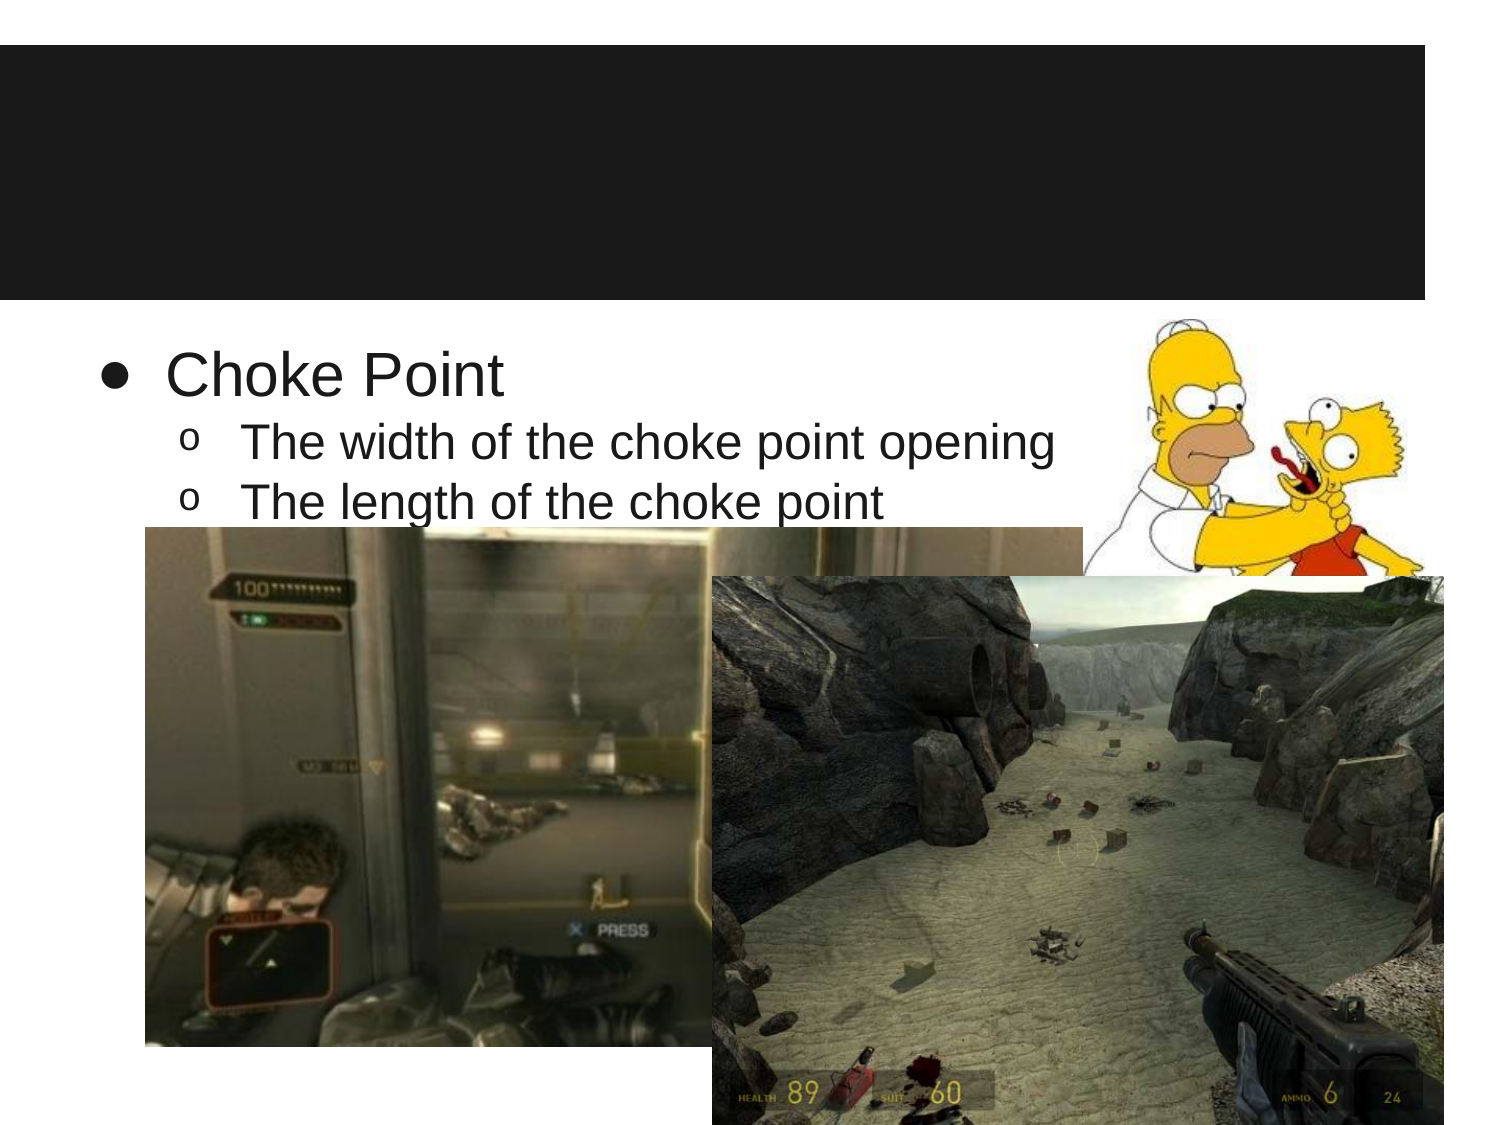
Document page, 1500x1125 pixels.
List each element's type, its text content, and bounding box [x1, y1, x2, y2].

list Choke Point The width of the choke point opening The length of the choke point [75, 319, 1080, 1078]
picture [145, 319, 1444, 1125]
